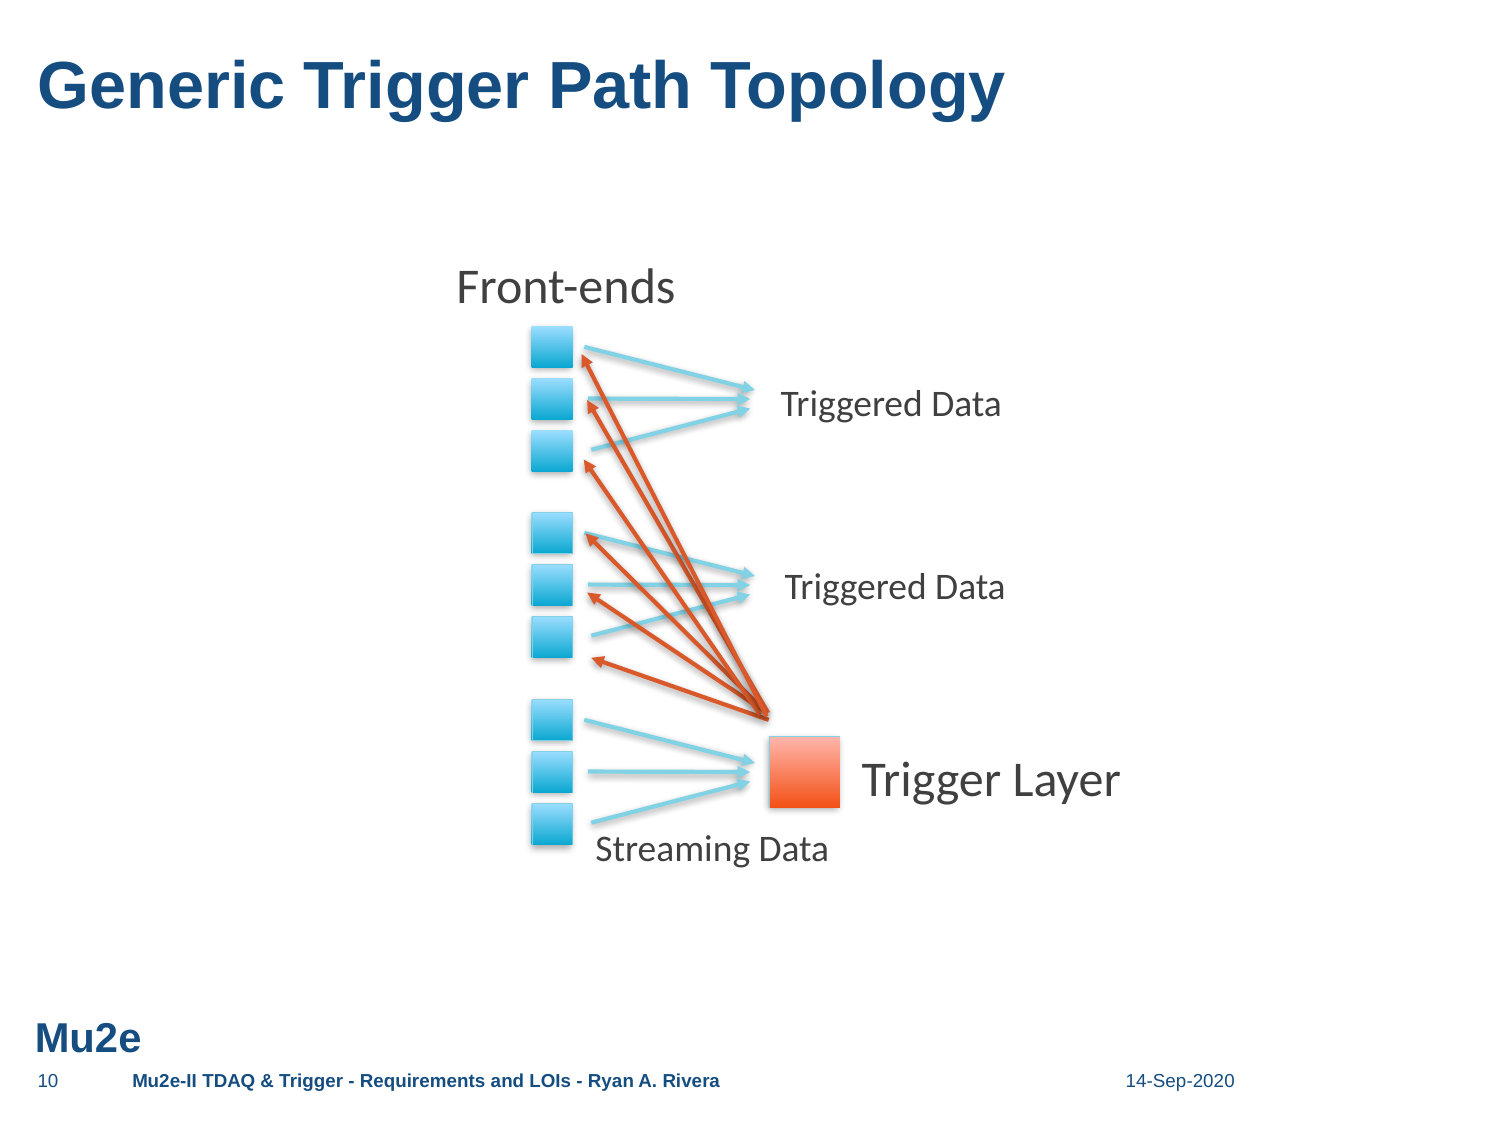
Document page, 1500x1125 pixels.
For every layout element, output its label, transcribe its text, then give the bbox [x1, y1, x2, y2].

text_box [531, 564, 573, 606]
text_box [531, 378, 573, 420]
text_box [584, 724, 756, 764]
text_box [584, 346, 756, 352]
text_box [531, 751, 573, 793]
slide_number 10 [37, 1068, 111, 1109]
text_box [768, 736, 840, 808]
title Generic Trigger Path Topology [37, 17, 1463, 123]
text_box [531, 326, 573, 368]
slide_number 14-Sep-2020 [1058, 1068, 1235, 1109]
text_box Triggered Data [774, 554, 1037, 615]
text_box Triggered Data [772, 371, 1033, 432]
text_box [531, 512, 573, 554]
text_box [590, 781, 751, 823]
text_box Front-ends [440, 246, 692, 322]
footer Mu2e-II TDAQ & Trigger - Requirements and LOIs - Ryan A. Rivera [132, 1068, 1014, 1109]
text_box [531, 699, 573, 741]
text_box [581, 353, 767, 717]
text_box [531, 430, 573, 472]
text_box [531, 616, 573, 658]
text_box Trigger Layer [840, 739, 1155, 815]
text_box [531, 803, 573, 845]
text_box Streaming Data [574, 816, 851, 877]
